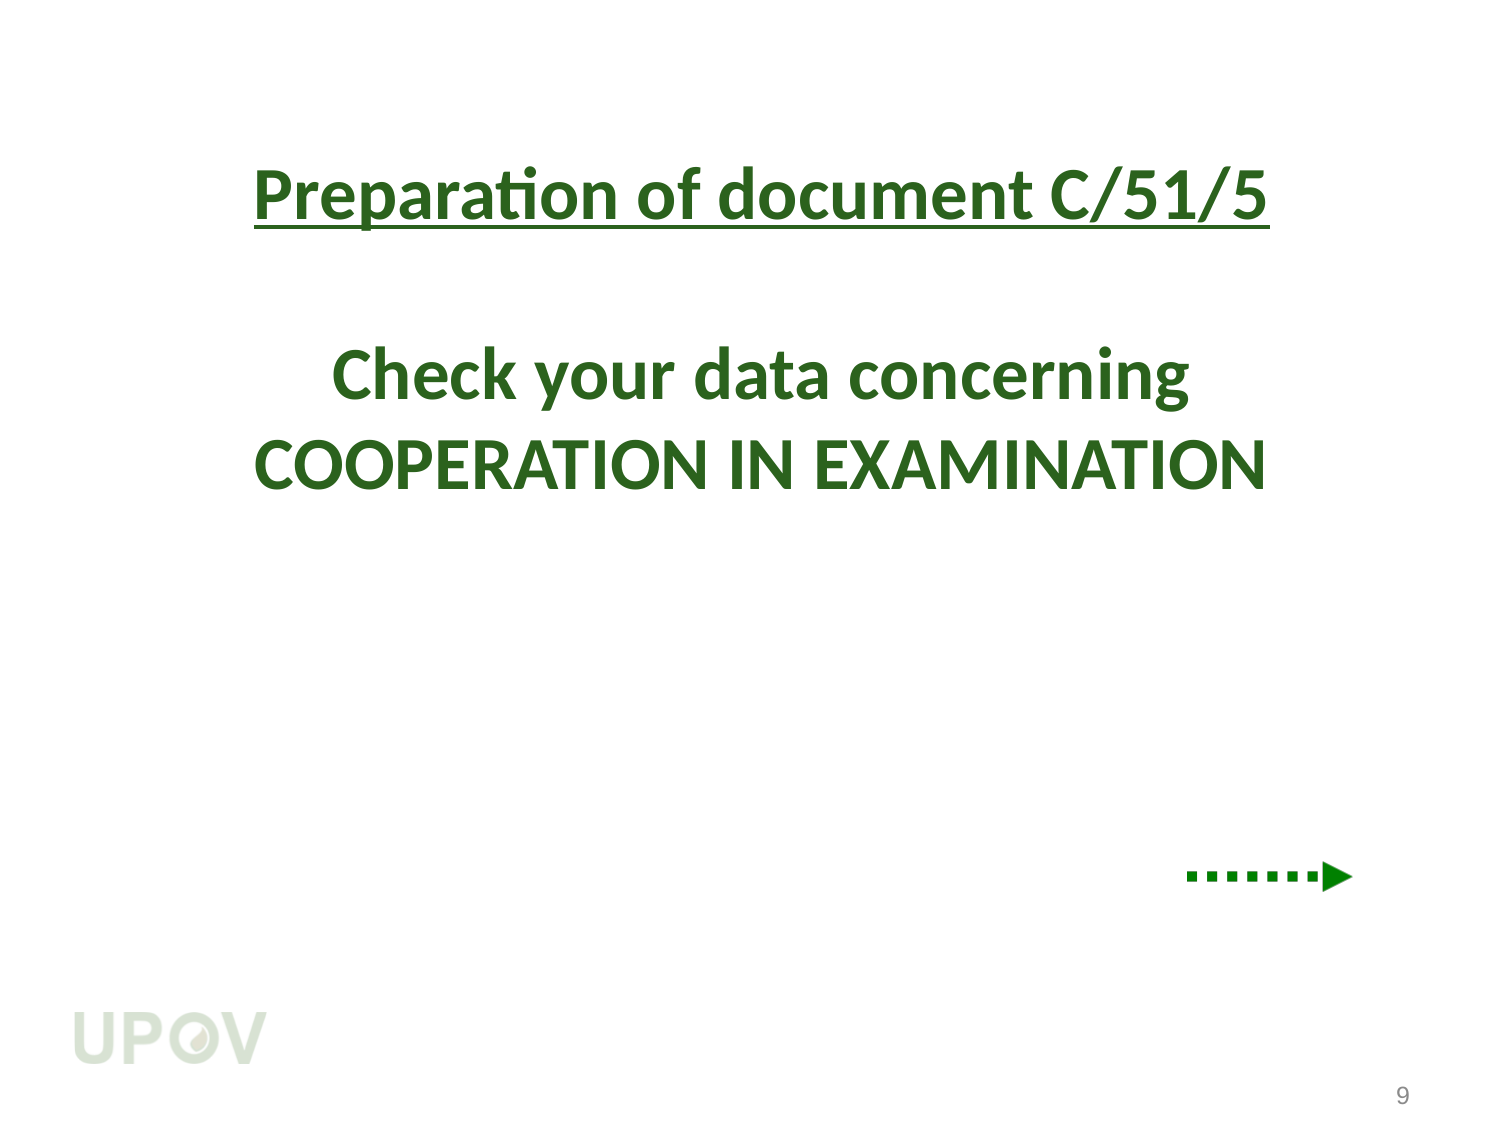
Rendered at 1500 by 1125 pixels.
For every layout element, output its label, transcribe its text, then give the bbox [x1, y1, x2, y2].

picture [1186, 845, 1384, 909]
title Preparation of document C/51/5 Check your data concerning COOPERATION IN EXAMINATION [76, 137, 1447, 603]
slide_number 9 [1074, 1065, 1425, 1125]
